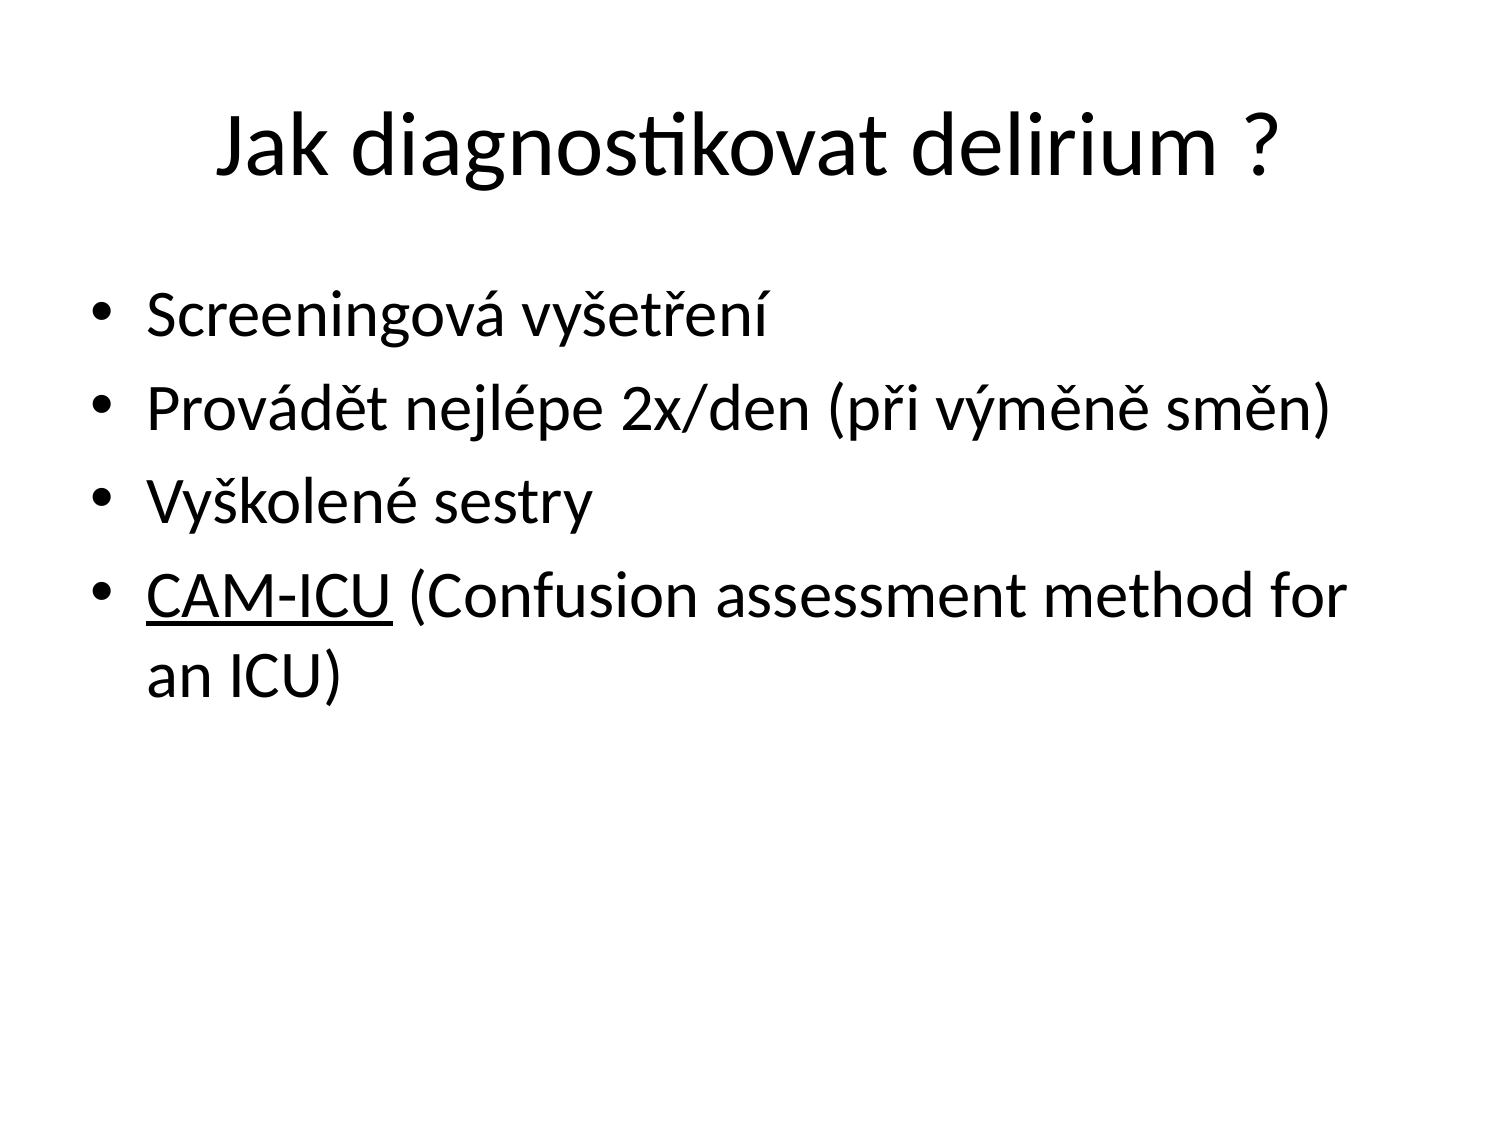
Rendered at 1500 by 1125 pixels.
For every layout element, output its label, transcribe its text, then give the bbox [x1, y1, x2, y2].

title Jak diagnostikovat delirium ? [75, 45, 1425, 233]
list Screeningová vyšetření Provádět nejlépe 2x/den (při výměně směn) Vyškolené sestry CAM-ICU (Confusion assessment method for an ICU) [75, 262, 1425, 1005]
